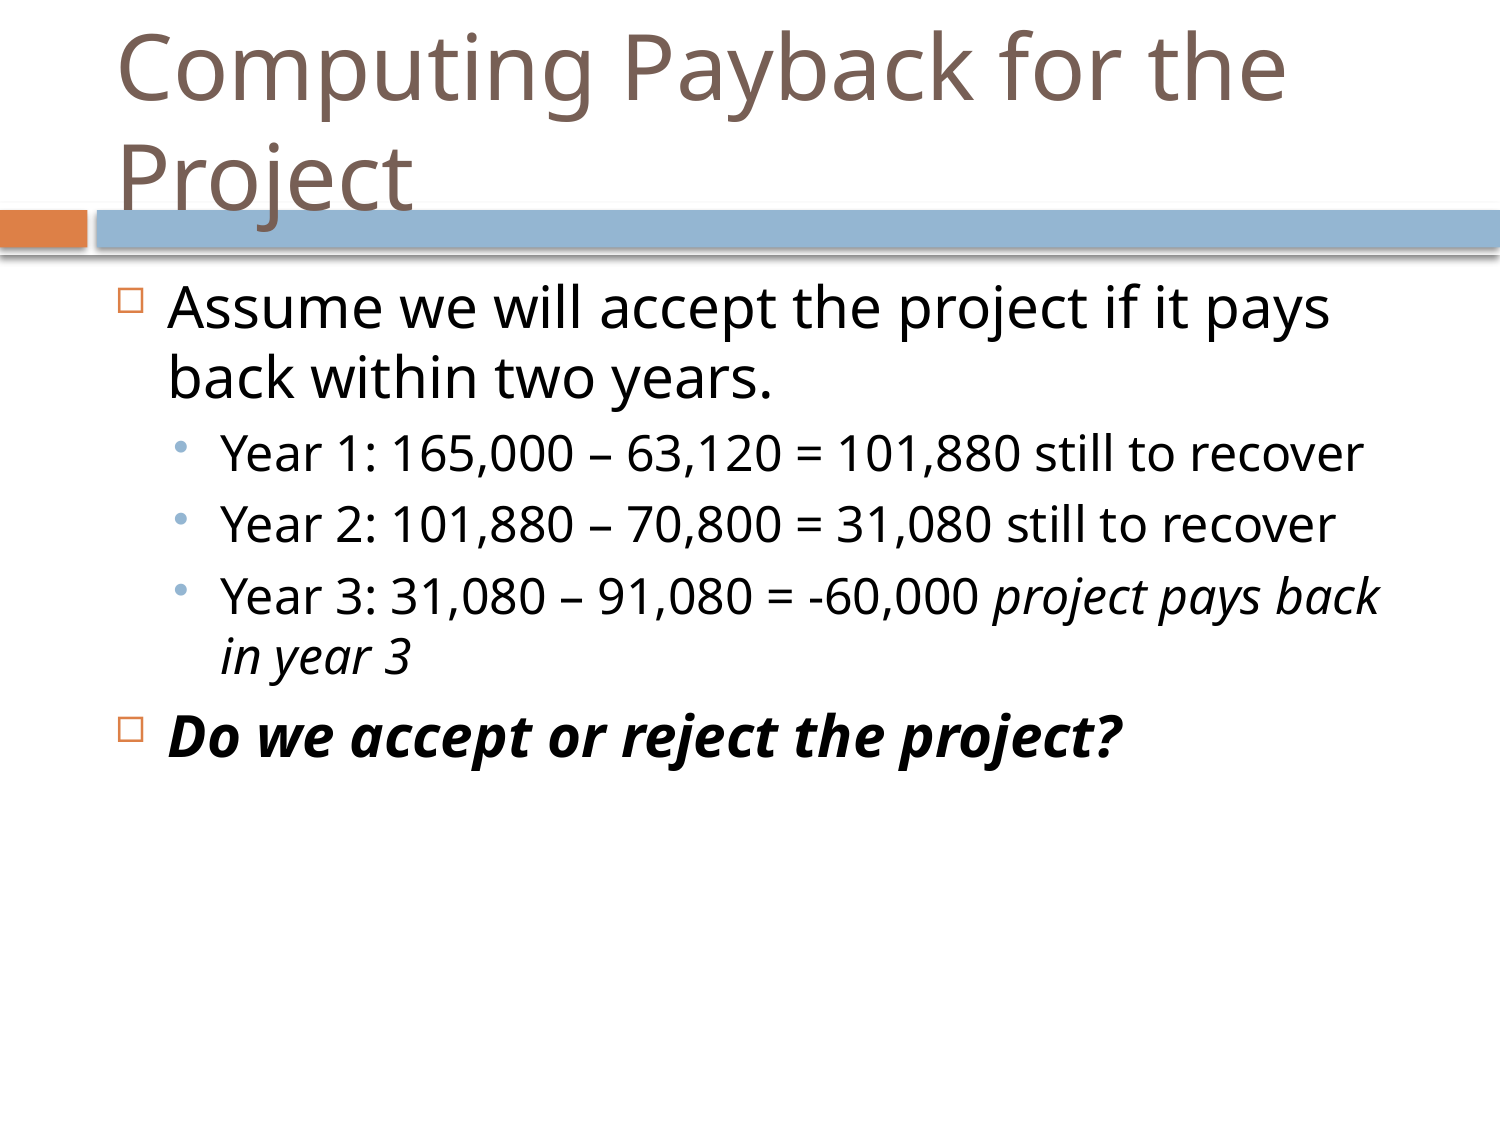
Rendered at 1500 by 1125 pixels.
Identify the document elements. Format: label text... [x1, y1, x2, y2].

title Computing Payback for the Project [100, 37, 1438, 200]
list Assume we will accept the project if it pays back within two years. Year 1: 165,000 – 63,120 = 101,880 still to recover Year 2: 101,880 – 70,800 = 31,080 still to recover Year 3: 31,080 – 91,080 = -60,000 project pays back in year 3 Do we accept or reject the project? [100, 262, 1438, 1000]
